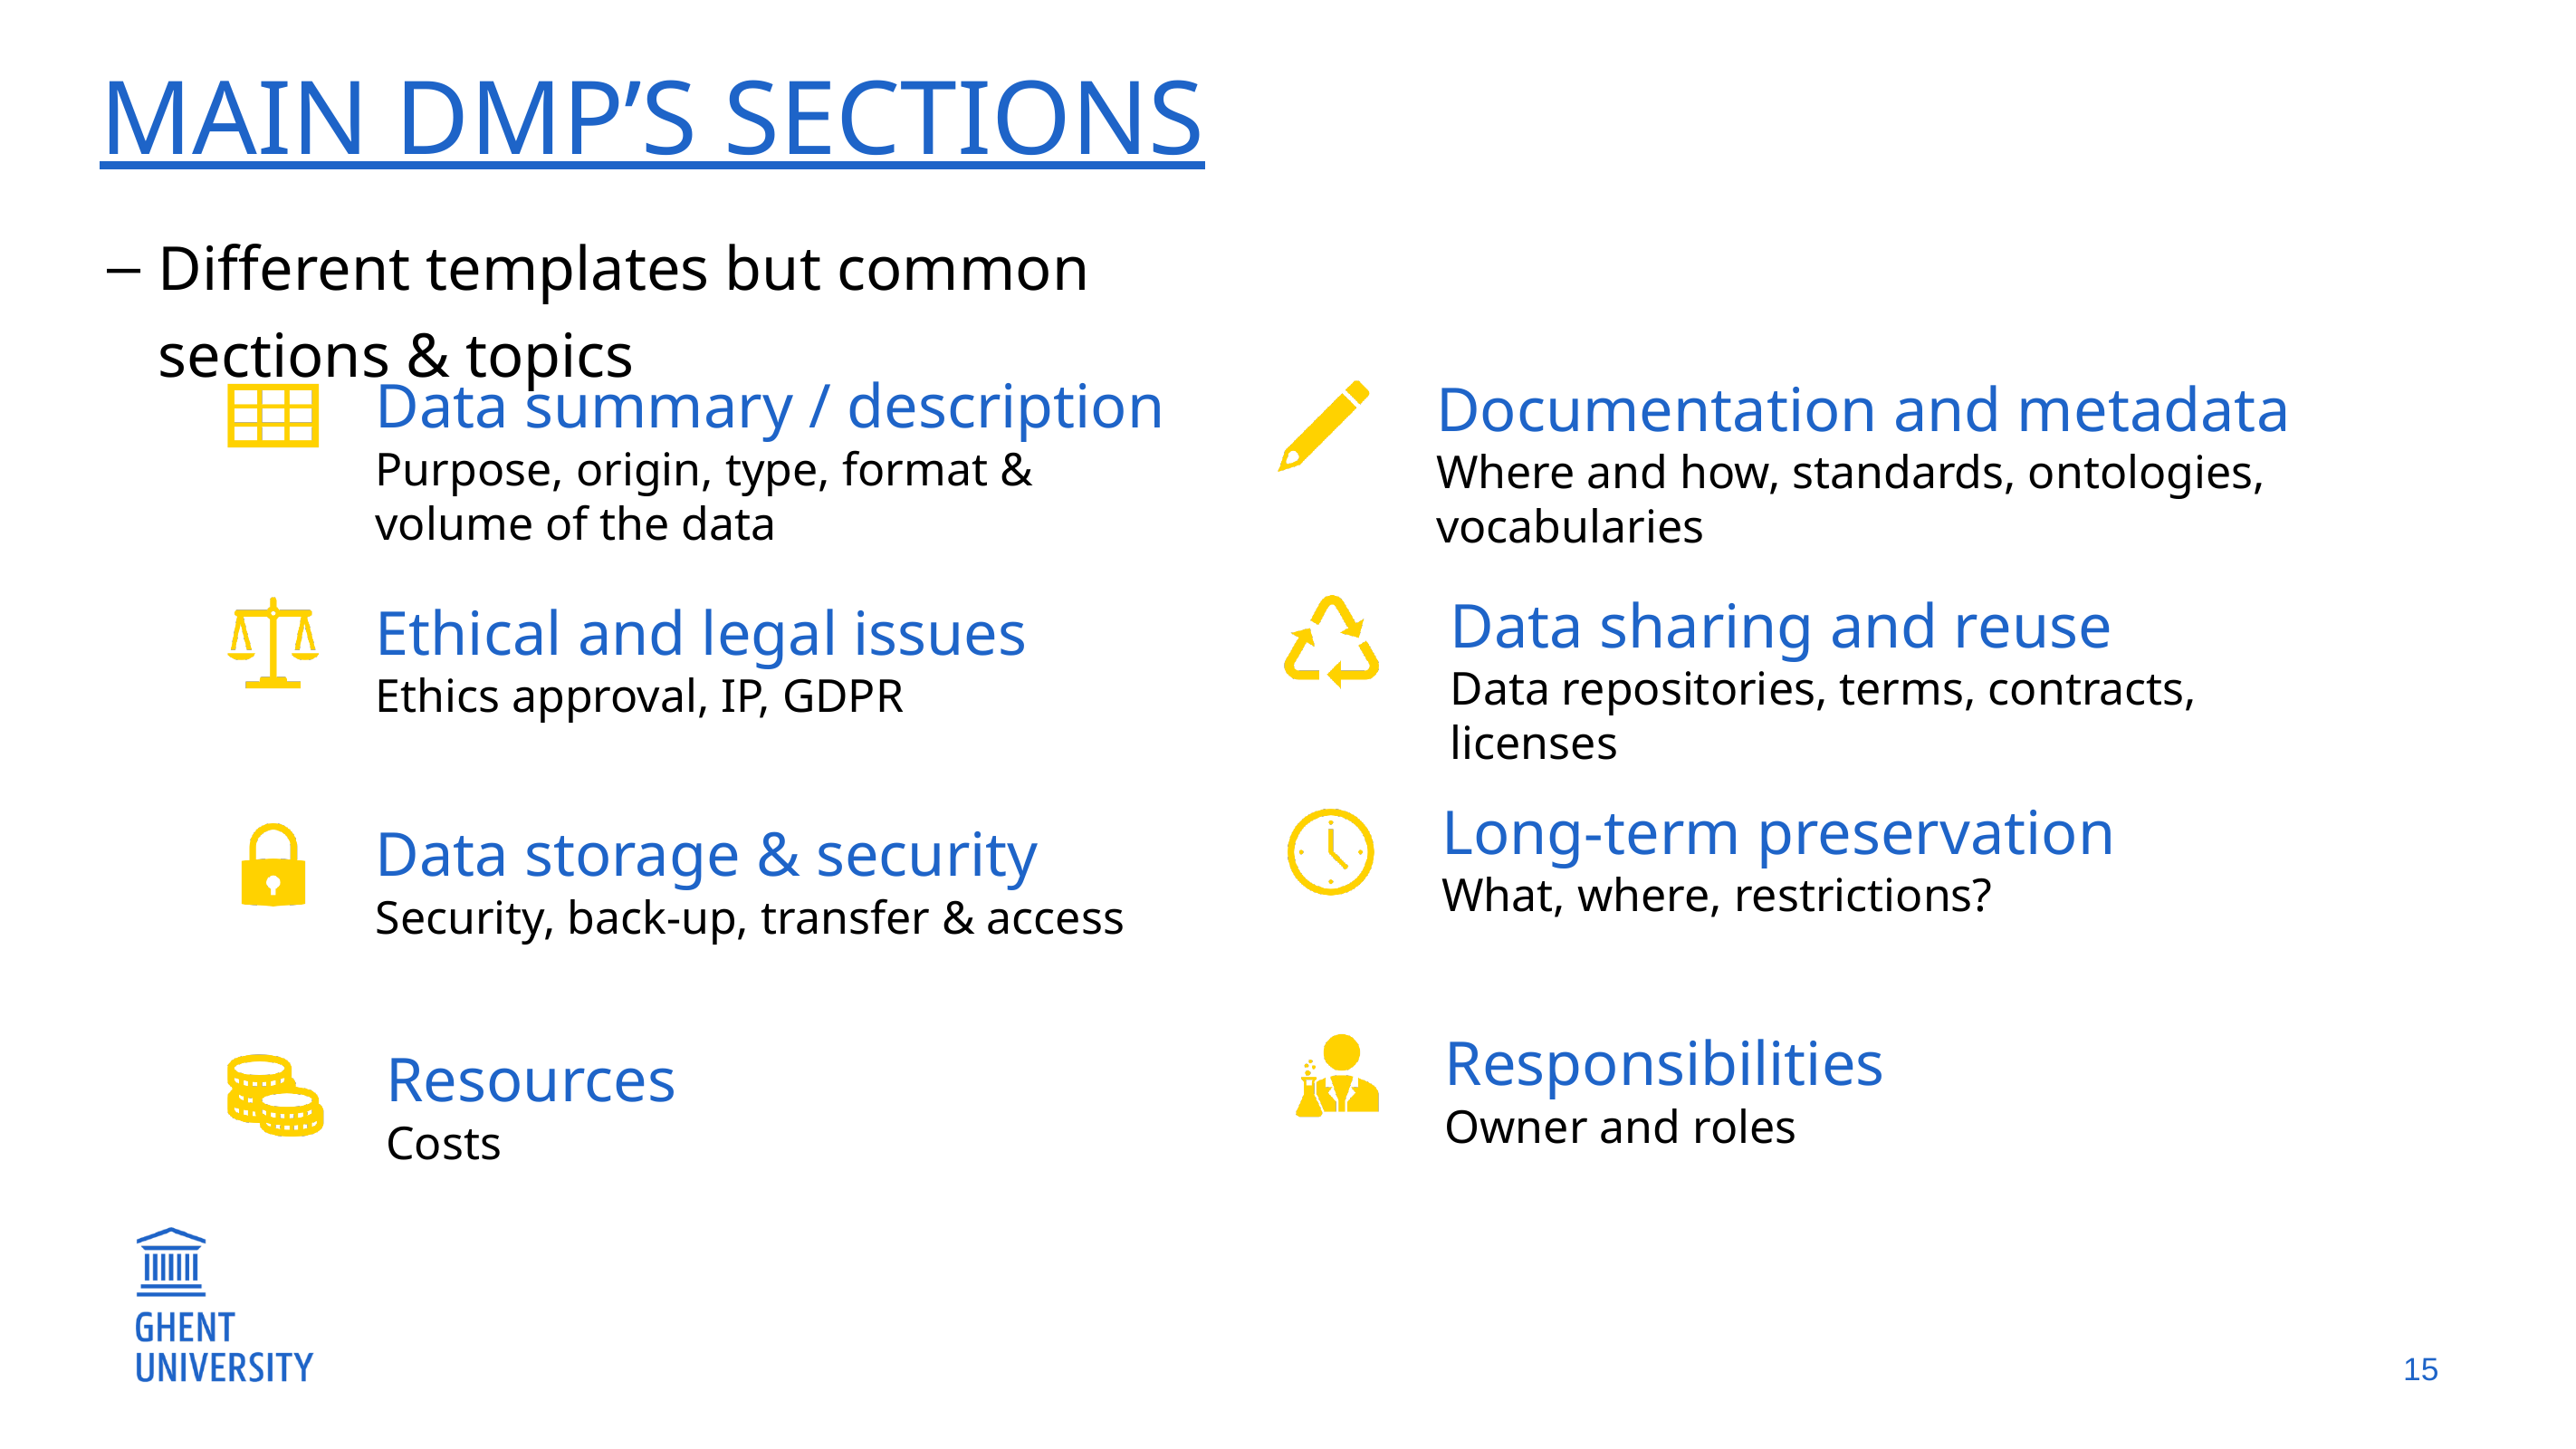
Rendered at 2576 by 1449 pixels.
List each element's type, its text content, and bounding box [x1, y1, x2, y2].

picture [68, 1175, 411, 1449]
text_box Different templates but common sections & topics [93, 208, 1310, 396]
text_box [1276, 787, 2227, 950]
slide_number 15 [2315, 1329, 2453, 1407]
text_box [218, 588, 1118, 742]
title Main dmp’s sections [86, 59, 2419, 187]
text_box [217, 360, 1207, 515]
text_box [1287, 1018, 2142, 1173]
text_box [217, 809, 1161, 967]
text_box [1277, 577, 2307, 733]
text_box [1269, 360, 2352, 523]
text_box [218, 1032, 1061, 1186]
